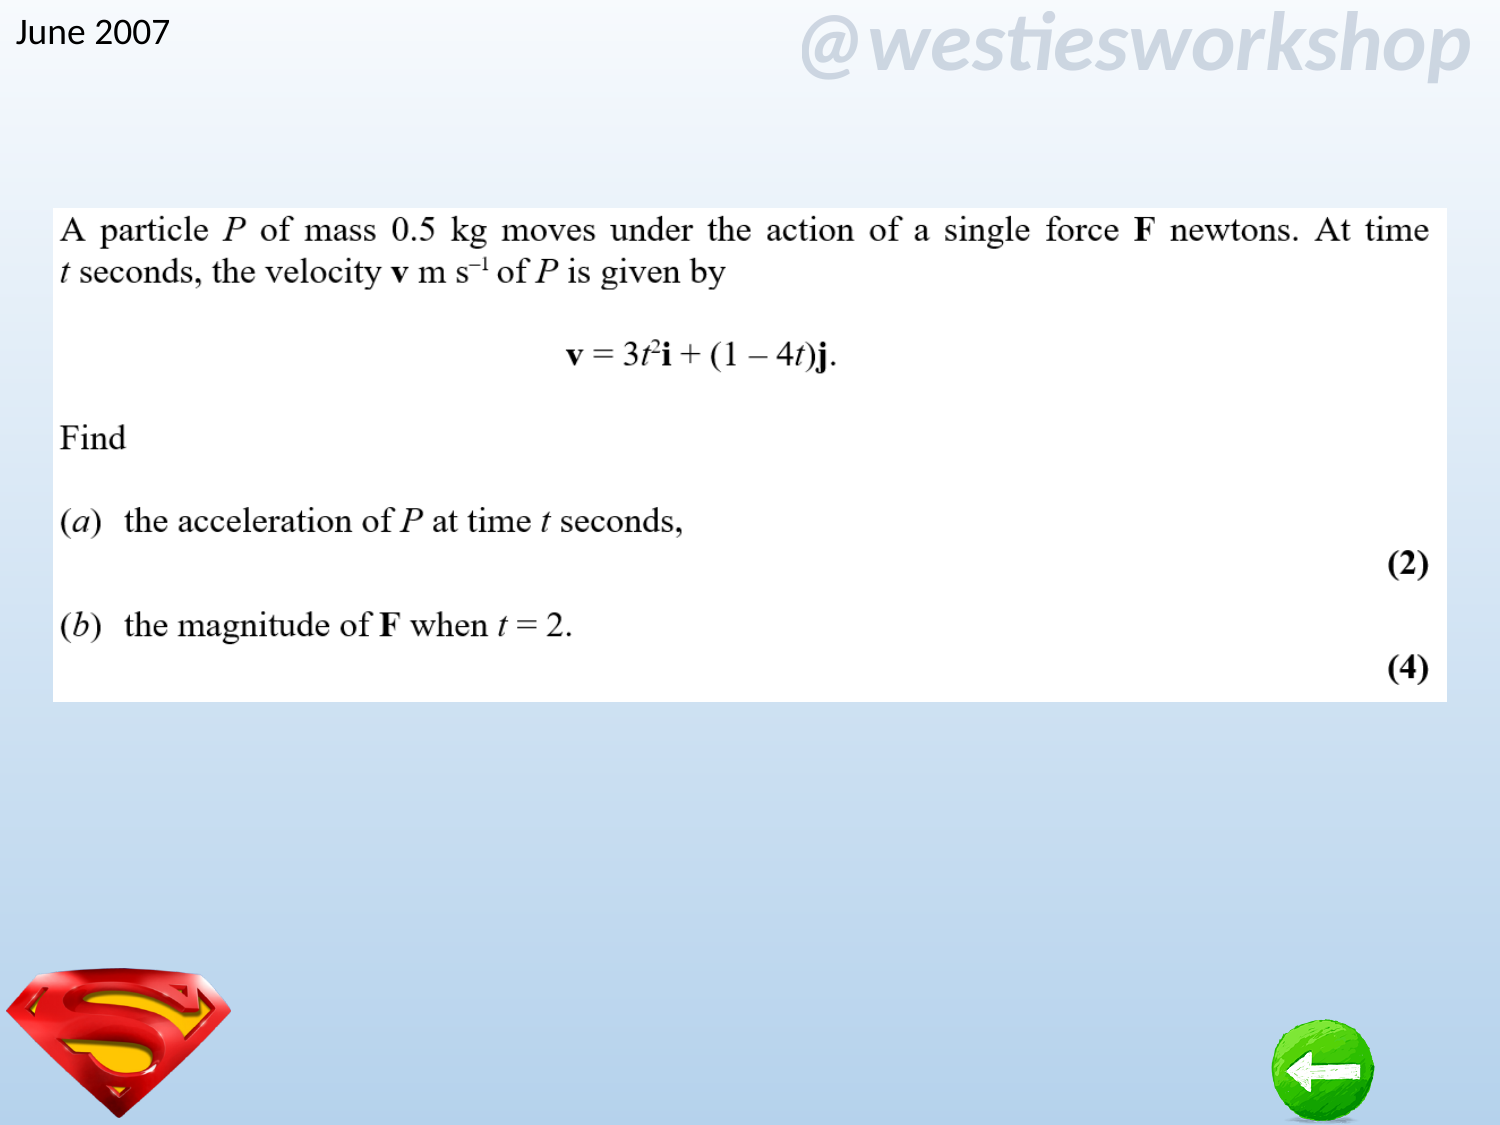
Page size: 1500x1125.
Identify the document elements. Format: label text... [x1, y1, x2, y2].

picture [53, 208, 1447, 702]
picture [6, 968, 231, 1118]
text_box June 2007 [1, 0, 186, 60]
picture [1269, 1019, 1376, 1125]
